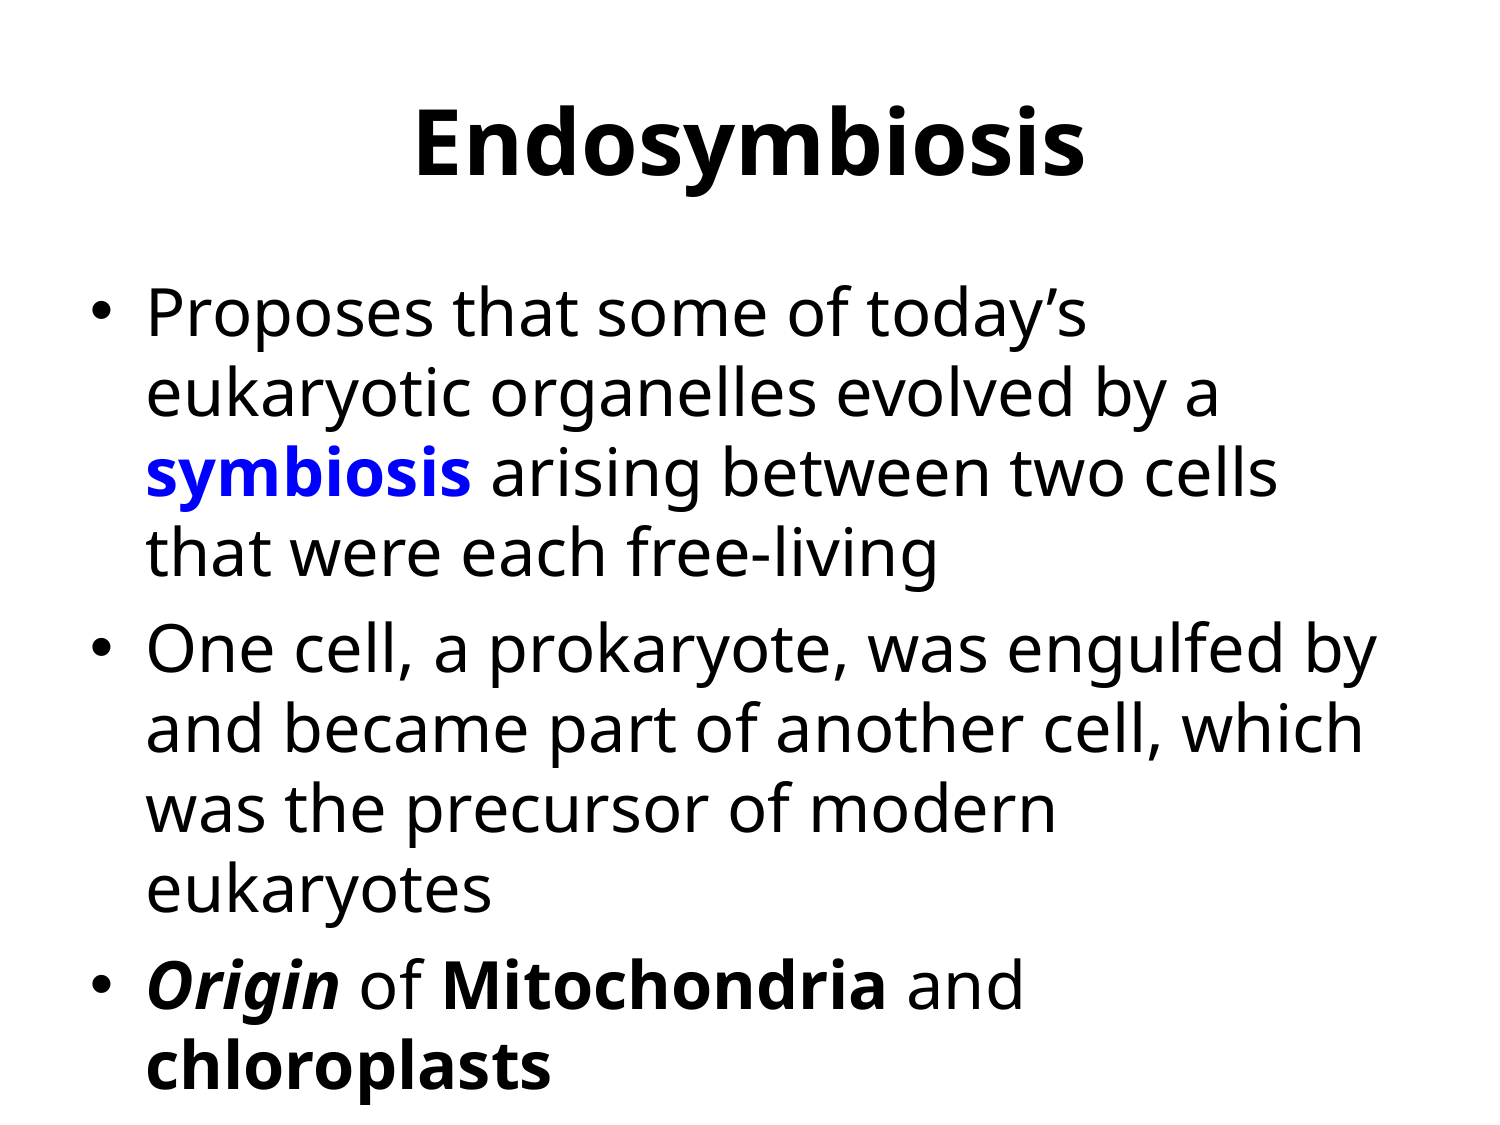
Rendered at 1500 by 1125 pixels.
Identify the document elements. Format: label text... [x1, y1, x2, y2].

text_box Endosymbiosis [74, 45, 1425, 233]
text_box Proposes that some of today’s eukaryotic organelles evolved by a symbiosis arising between two cells that were each free-living One cell, a prokaryote, was engulfed by and became part of another cell, which was the precursor of modern eukaryotes Origin of Mitochondria and chloroplasts [74, 262, 1425, 1005]
